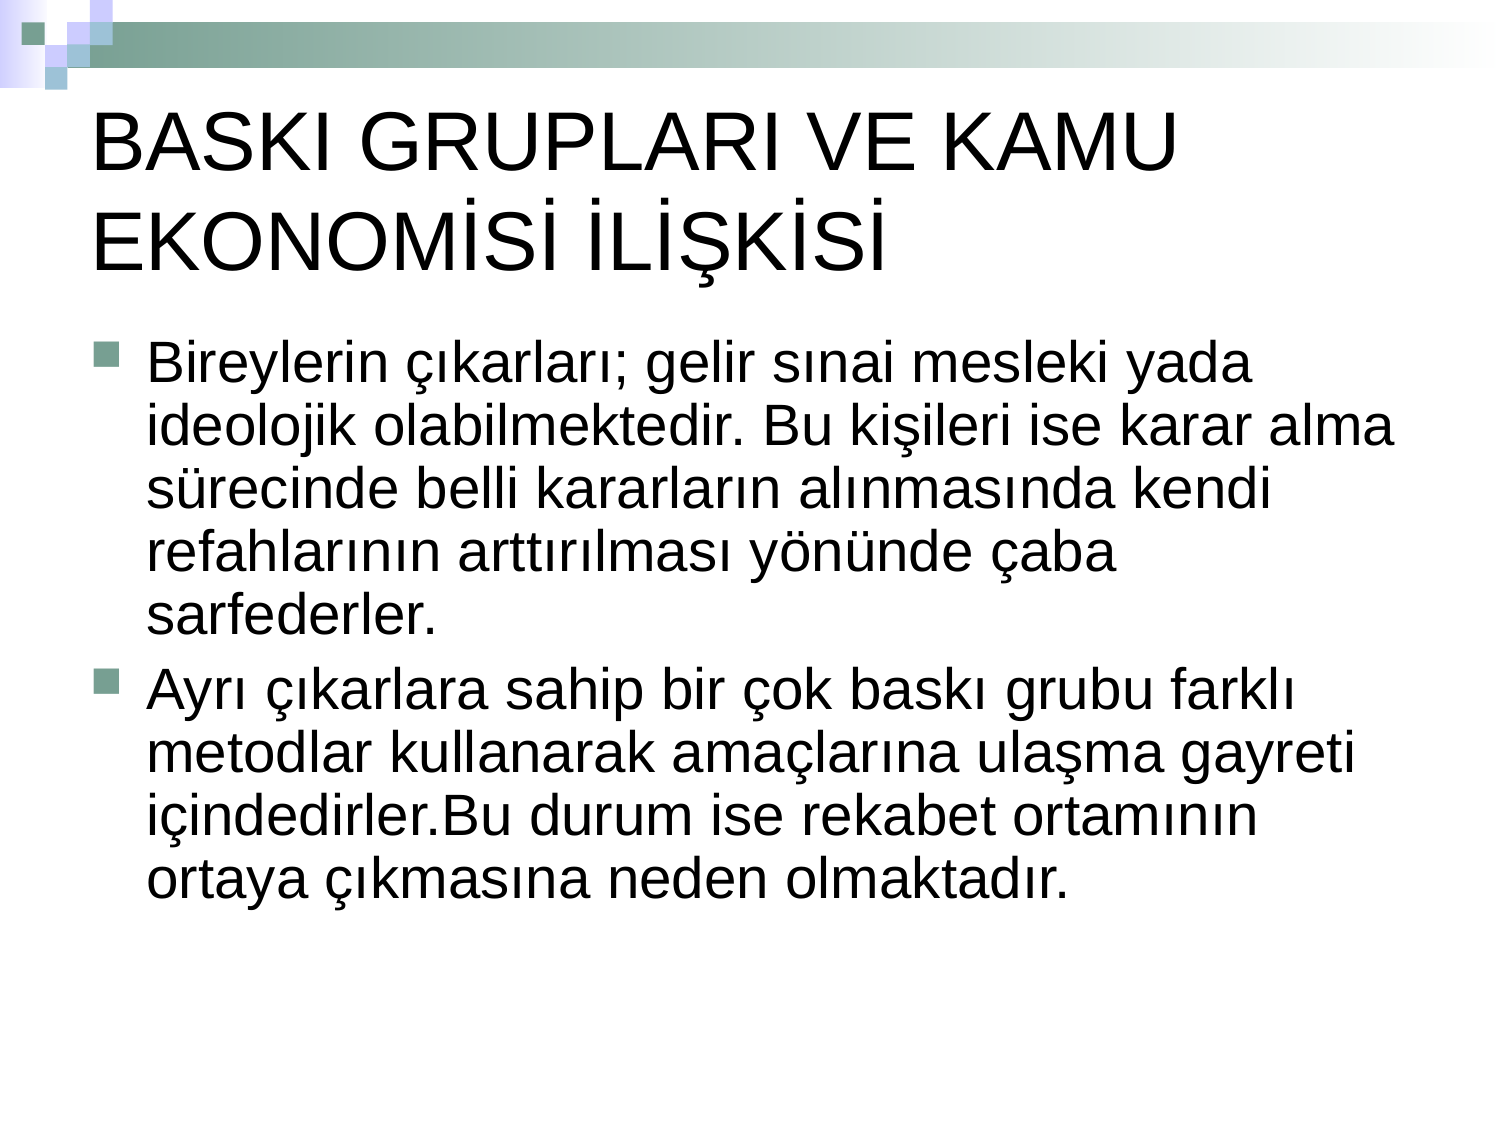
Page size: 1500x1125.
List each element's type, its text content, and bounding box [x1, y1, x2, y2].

list Bireylerin çıkarları; gelir sınai mesleki yada ideolojik olabilmektedir. Bu kişileri ise karar alma sürecinde belli kararların alınmasında kendi refahlarının arttırılması yönünde çaba sarfederler. Ayrı çıkarlara sahip bir çok baskı grubu farklı metodlar kullanarak amaçlarına ulaşma gayreti içindedirler.Bu durum ise rekabet ortamının ortaya çıkmasına neden olmaktadır. [75, 324, 1425, 963]
title BASKI GRUPLARI VE KAMU EKONOMİSİ İLİŞKİSİ [75, 75, 1425, 300]
